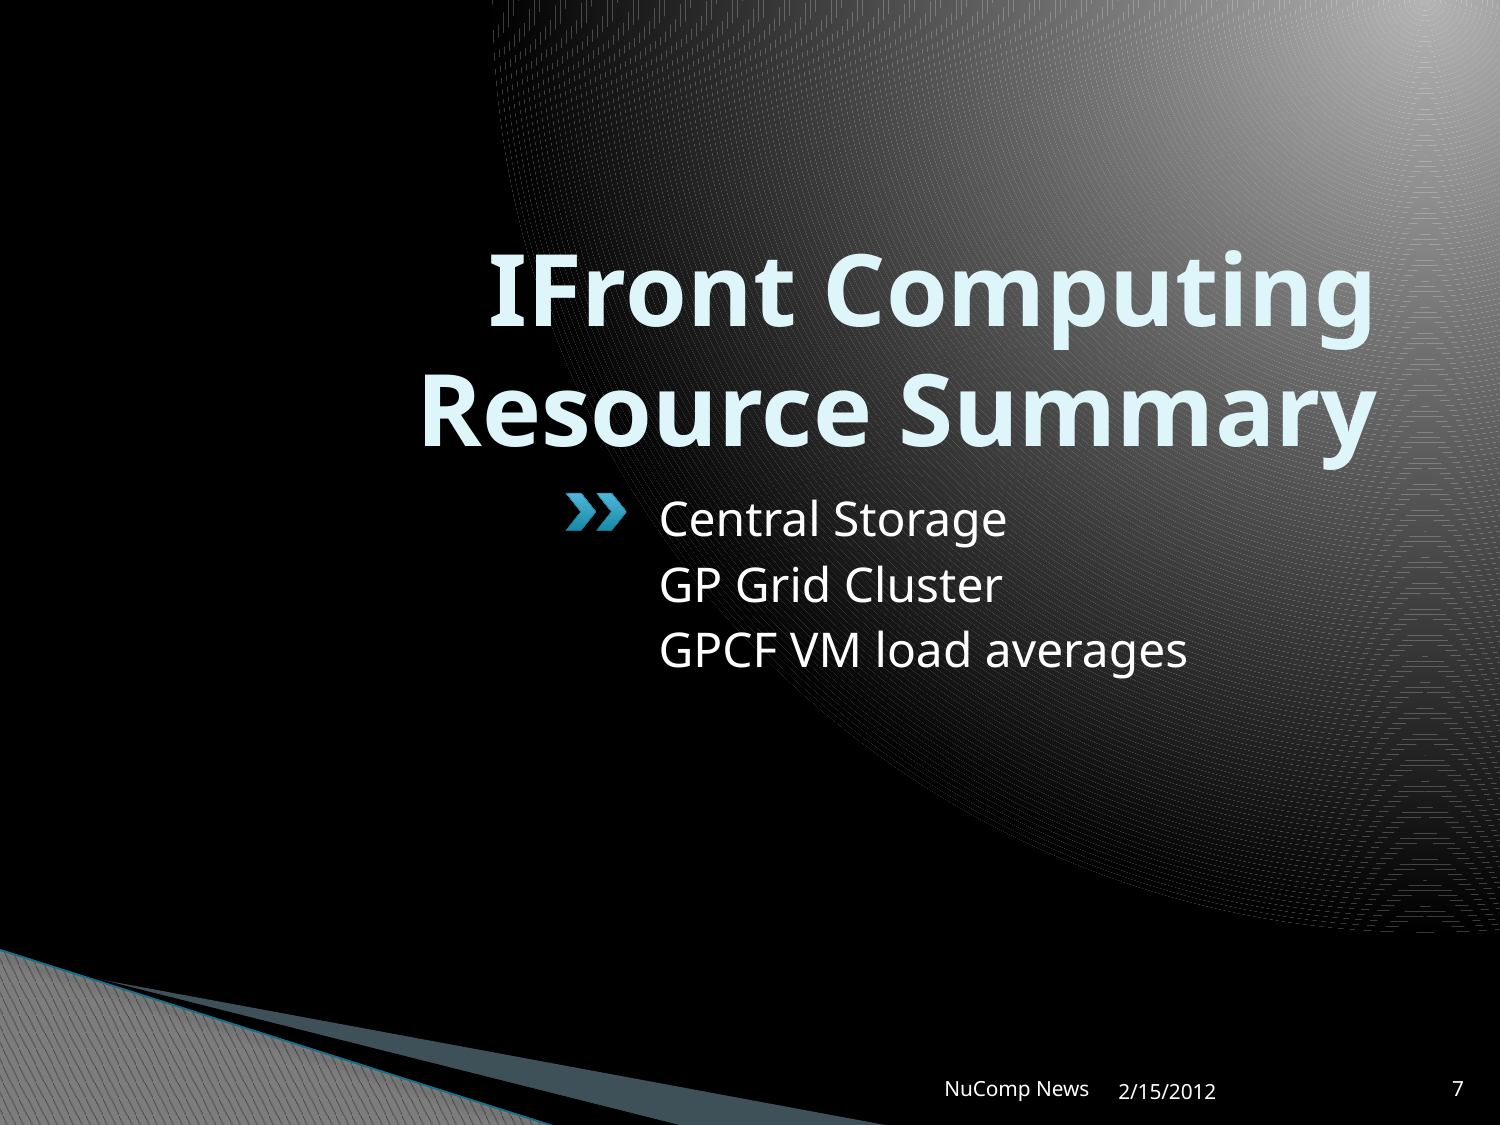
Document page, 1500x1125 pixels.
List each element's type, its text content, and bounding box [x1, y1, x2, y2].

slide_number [1105, 1051, 1418, 1112]
list Central Storage GP Grid Cluster GPCF VM load averages [643, 480, 1394, 720]
title IFront Computing Resource Summary [118, 173, 1394, 474]
picture [0, 952, 543, 1125]
footer NuComp News [718, 1051, 1105, 1112]
slide_number 7 [1418, 1051, 1479, 1112]
